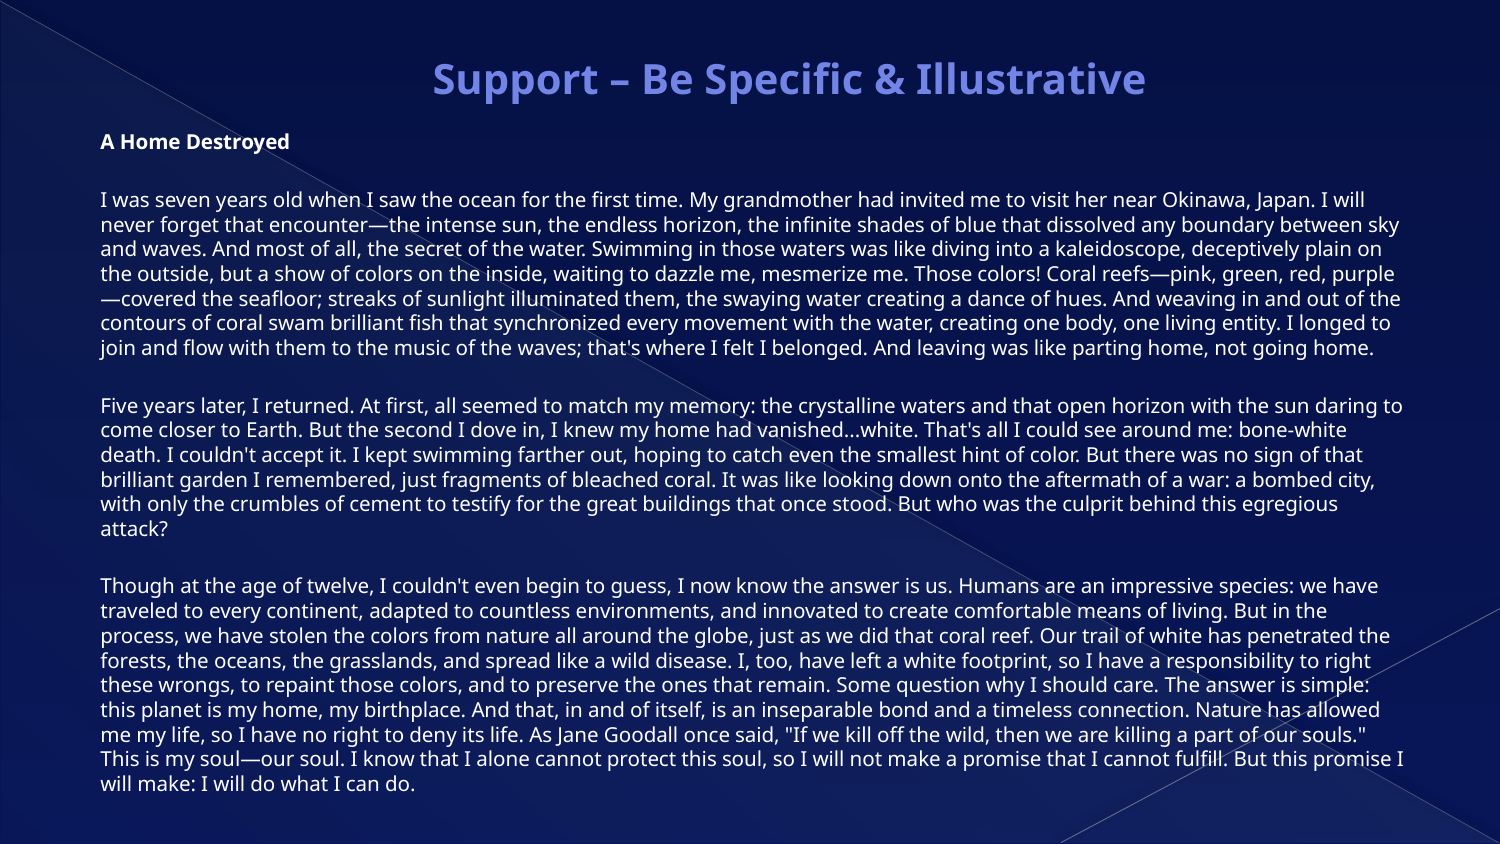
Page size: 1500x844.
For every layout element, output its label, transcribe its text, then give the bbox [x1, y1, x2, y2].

list A Home Destroyed I was seven years old when I saw the ocean for the first time. My grandmother had invited me to visit her near Okinawa, Japan. I will never forget that encounter—the intense sun, the endless horizon, the infinite shades of blue that dissolved any boundary between sky and waves. And most of all, the secret of the water. Swimming in those waters was like diving into a kaleidoscope, deceptively plain on the outside, but a show of colors on the inside, waiting to dazzle me, mesmerize me. Those colors! Coral reefs—pink, green, red, purple—covered the seafloor; streaks of sunlight illuminated them, the swaying water creating a dance of hues. And weaving in and out of the contours of coral swam brilliant fish that synchronized every movement with the water, creating one body, one living entity. I longed to join and flow with them to the music of the waves; that's where I felt I belonged. And leaving was like parting home, not going home. Five years later, I returned. At first, all seemed to match my memory: the crystalline waters and that open horizon with the sun daring to come closer to Earth. But the second I dove in, I knew my home had vanished...white. That's all I could see around me: bone-white death. I couldn't accept it. I kept swimming farther out, hoping to catch even the smallest hint of color. But there was no sign of that brilliant garden I remembered, just fragments of bleached coral. It was like looking down onto the aftermath of a war: a bombed city, with only the crumbles of cement to testify for the great buildings that once stood. But who was the culprit behind this egregious attack? Though at the age of twelve, I couldn't even begin to guess, I now know the answer is us. Humans are an impressive species: we have traveled to every continent, adapted to countless environments, and innovated to create comfortable means of living. But in the process, we have stolen the colors from nature all around the globe, just as we did that coral reef. Our trail of white has penetrated the forests, the oceans, the grasslands, and spread like a wild disease. I, too, have left a white footprint, so I have a responsibility to right these wrongs, to repaint those colors, and to preserve the ones that remain. Some question why I should care. The answer is simple: this planet is my home, my birthplace. And that, in and of itself, is an inseparable bond and a timeless connection. Nature has allowed me my life, so I have no right to deny its life. As Jane Goodall once said, "If we kill off the wild, then we are killing a part of our souls." This is my soul—our soul. I know that I alone cannot protect this soul, so I will not make a promise that I cannot fulfill. But this promise I will make: I will do what I can do. [75, 121, 1425, 835]
title Support – Be Specific & Illustrative [75, 32, 1425, 121]
